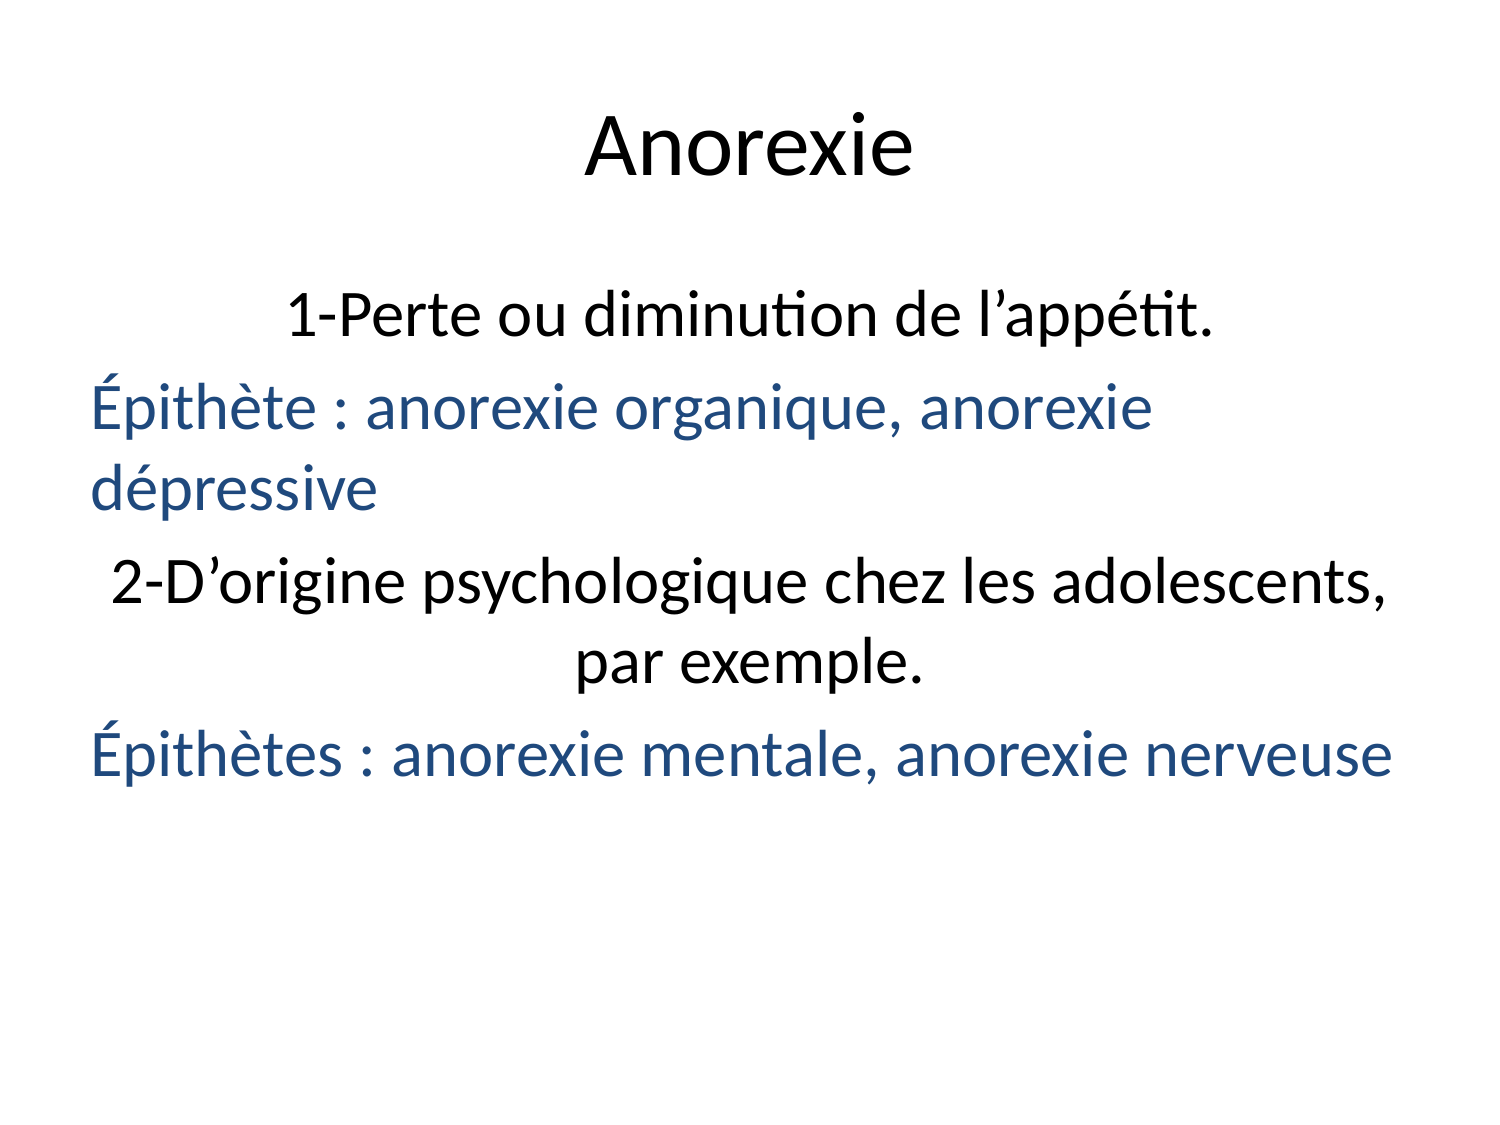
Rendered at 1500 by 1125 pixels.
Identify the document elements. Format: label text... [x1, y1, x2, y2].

list 1-Perte ou diminution de l’appétit. Épithète : anorexie organique, anorexie dépressive 2-D’origine psychologique chez les adolescents, par exemple. Épithètes : anorexie mentale, anorexie nerveuse [75, 262, 1425, 1005]
title Anorexie [75, 45, 1425, 233]
